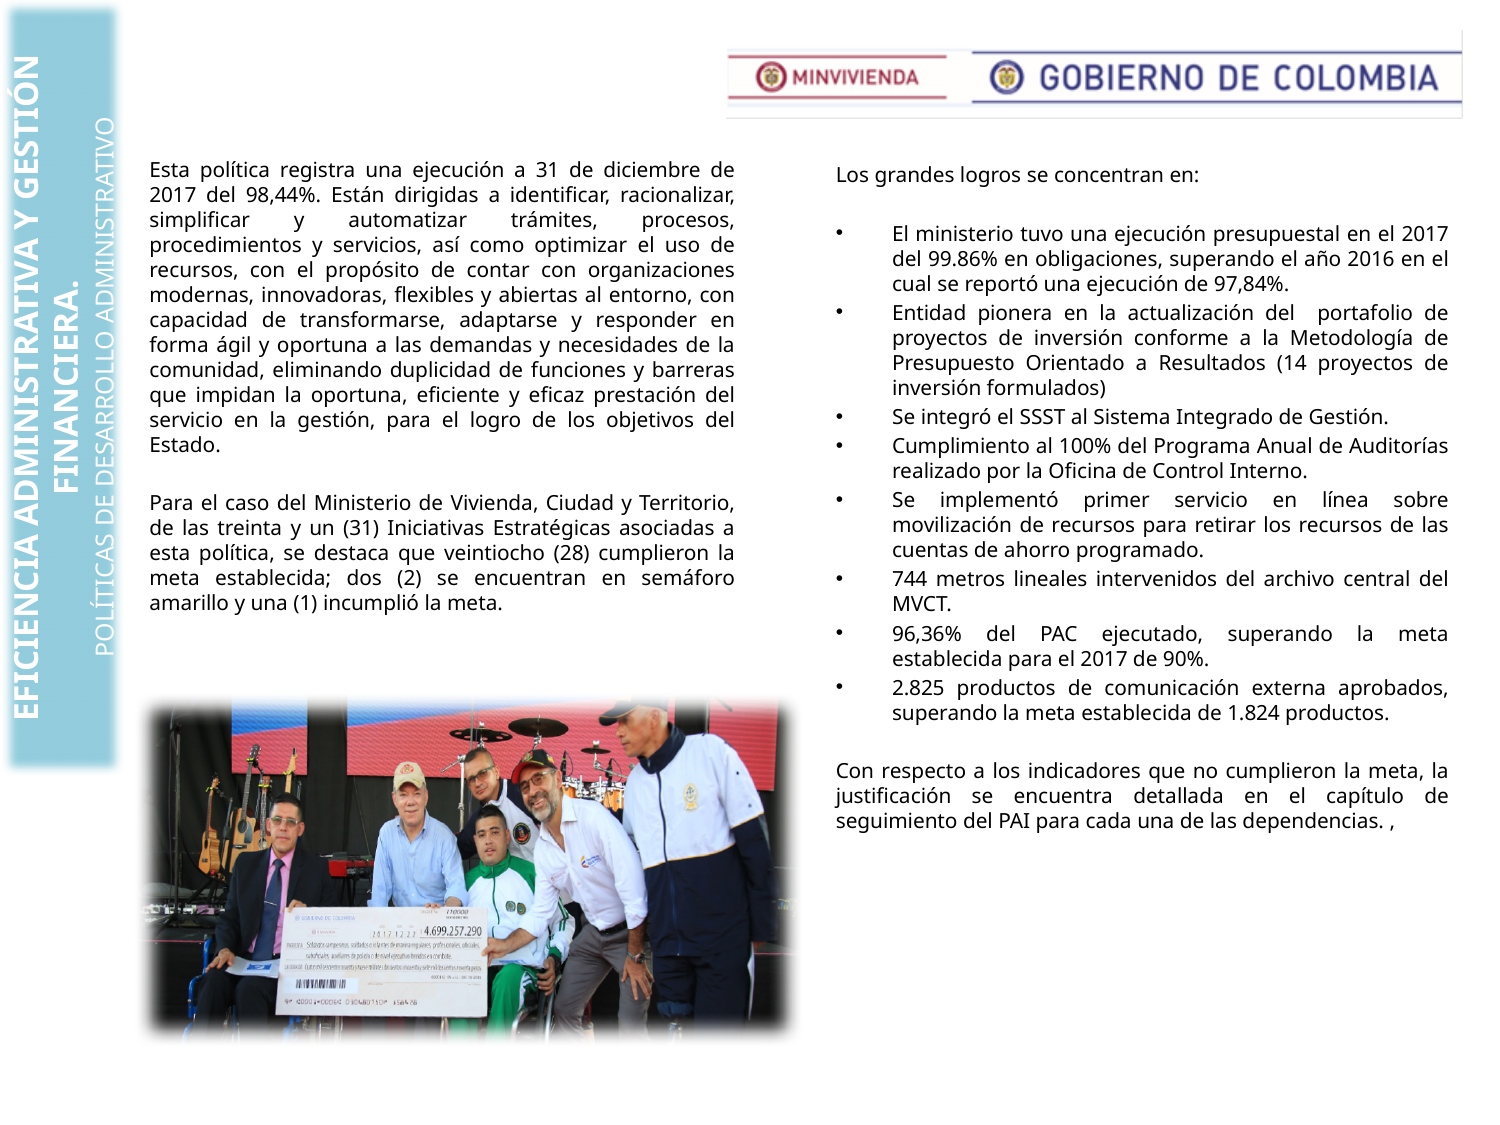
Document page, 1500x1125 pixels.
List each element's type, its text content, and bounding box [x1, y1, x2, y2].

picture [726, 30, 1465, 121]
text_box Esta política registra una ejecución a 31 de diciembre de 2017 del 98,44%. Están dirigidas a identificar, racionalizar, simplificar y automatizar trámites, procesos, procedimientos y servicios, así como optimizar el uso de recursos, con el propósito de contar con organizaciones modernas, innovadoras, flexibles y abiertas al entorno, con capacidad de transformarse, adaptarse y responder en forma ágil y oportuna a las demandas y necesidades de la comunidad, eliminando duplicidad de funciones y barreras que impidan la oportuna, eficiente y eficaz prestación del servicio en la gestión, para el logro de los objetivos del Estado. Para el caso del Ministerio de Vivienda, Ciudad y Territorio, de las treinta y un (31) Iniciativas Estratégicas asociadas a esta política, se destaca que veintiocho (28) cumplieron la meta establecida; dos (2) se encuentran en semáforo amarillo y una (1) incumplió la meta. [134, 149, 750, 691]
picture [134, 692, 803, 1048]
text_box EFICIENCIA ADMINISTRATIVA Y GESTIÓN FINANCIERA. POLÍTICAS DE DESARROLLO ADMINISTRATIVO [16, 15, 110, 761]
list Los grandes logros se concentran en: El ministerio tuvo una ejecución presupuestal en el 2017 del 99.86% en obligaciones, superando el año 2016 en el cual se reportó una ejecución de 97,84%. Entidad pionera en la actualización del portafolio de proyectos de inversión conforme a la Metodología de Presupuesto Orientado a Resultados (14 proyectos de inversión formulados) Se integró el SSST al Sistema Integrado de Gestión. Cumplimiento al 100% del Programa Anual de Auditorías realizado por la Oficina de Control Interno. Se implementó primer servicio en línea sobre movilización de recursos para retirar los recursos de las cuentas de ahorro programado. 744 metros lineales intervenidos del archivo central del MVCT. 96,36% del PAC ejecutado, superando la meta establecida para el 2017 de 90%. 2.825 productos de comunicación externa aprobados, superando la meta establecida de 1.824 productos. Con respecto a los indicadores que no cumplieron la meta, la justificación se encuentra detallada en el capítulo de seguimiento del PAI para cada una de las dependencias. , [820, 154, 1464, 884]
